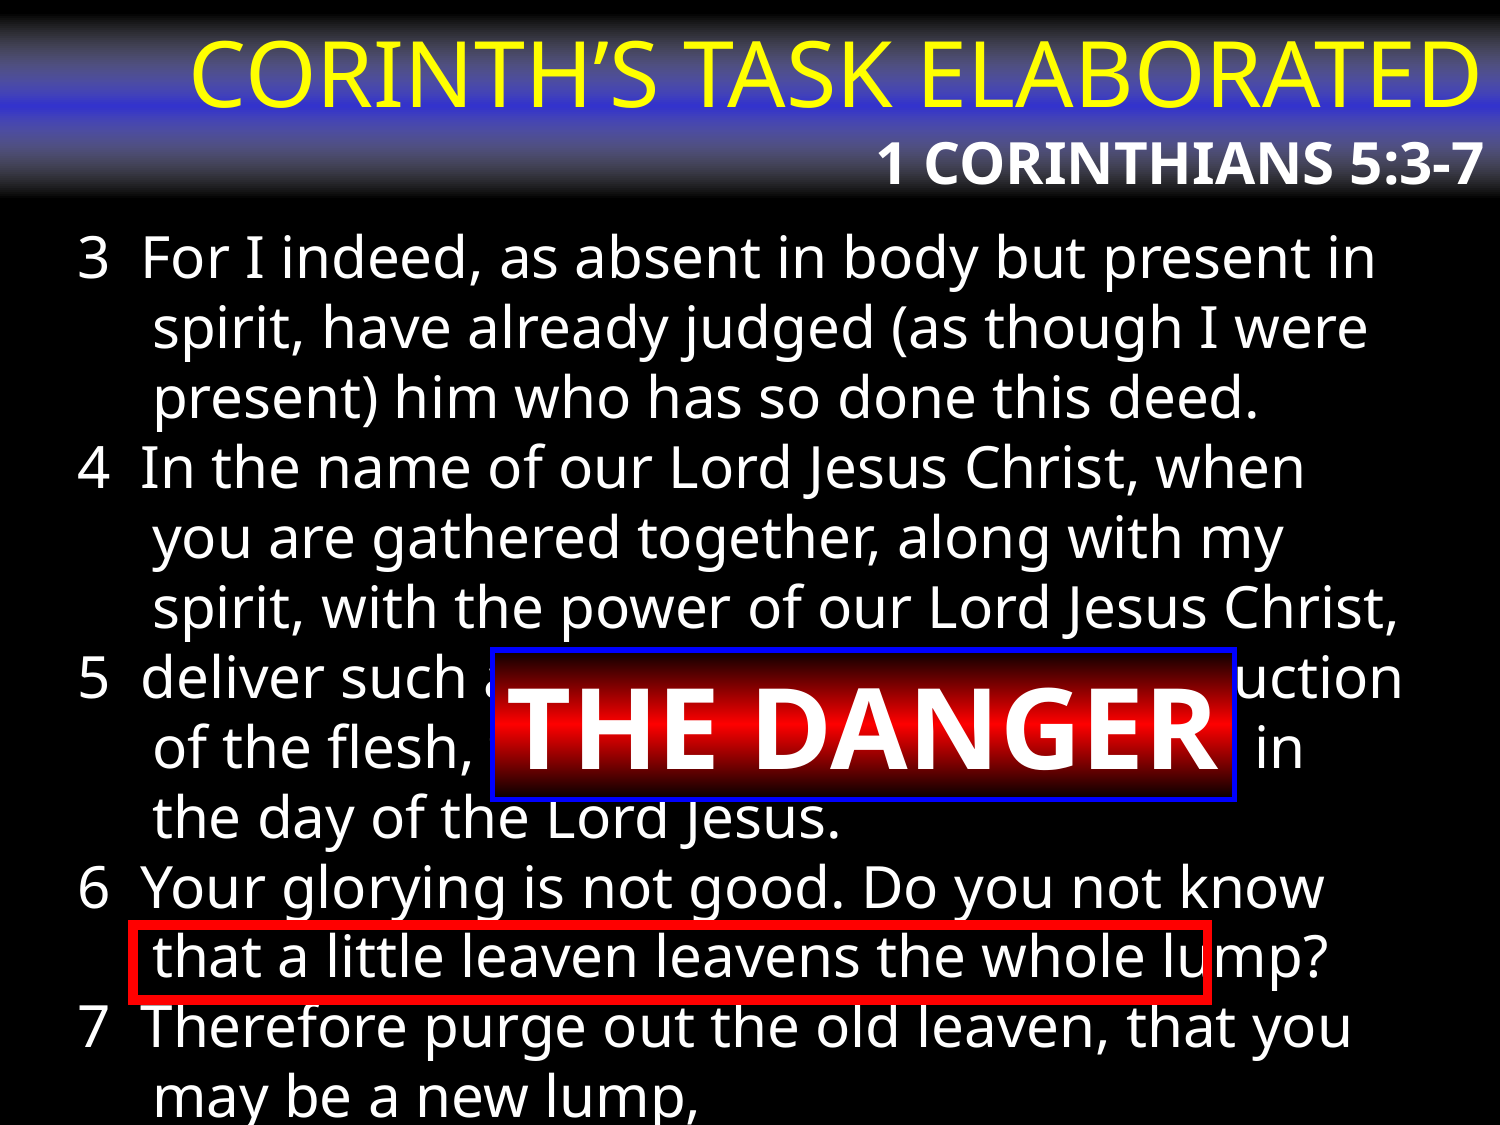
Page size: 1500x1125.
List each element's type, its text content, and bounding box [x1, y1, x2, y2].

text_box [132, 924, 1208, 1000]
text_box 3 For I indeed, as absent in body but present in spirit, have already judged (as though I were present) him who has so done this deed. 4 In the name of our Lord Jesus Christ, when you are gathered together, along with my spirit, with the power of our Lord Jesus Christ, 5 deliver such a one to Satan for the destruction of the flesh, that his spirit may be saved in the day of the Lord Jesus. 6 Your glorying is not good. Do you not know that a little leaven leavens the whole lump? 7 Therefore purge out the old leaven, that you may be a new lump, [62, 212, 1425, 1125]
title CORINTH’S TASK ELABORATED 1 CORINTHIANS 5:3-7 [0, 12, 1500, 200]
text_box THE DANGER [492, 649, 1235, 800]
